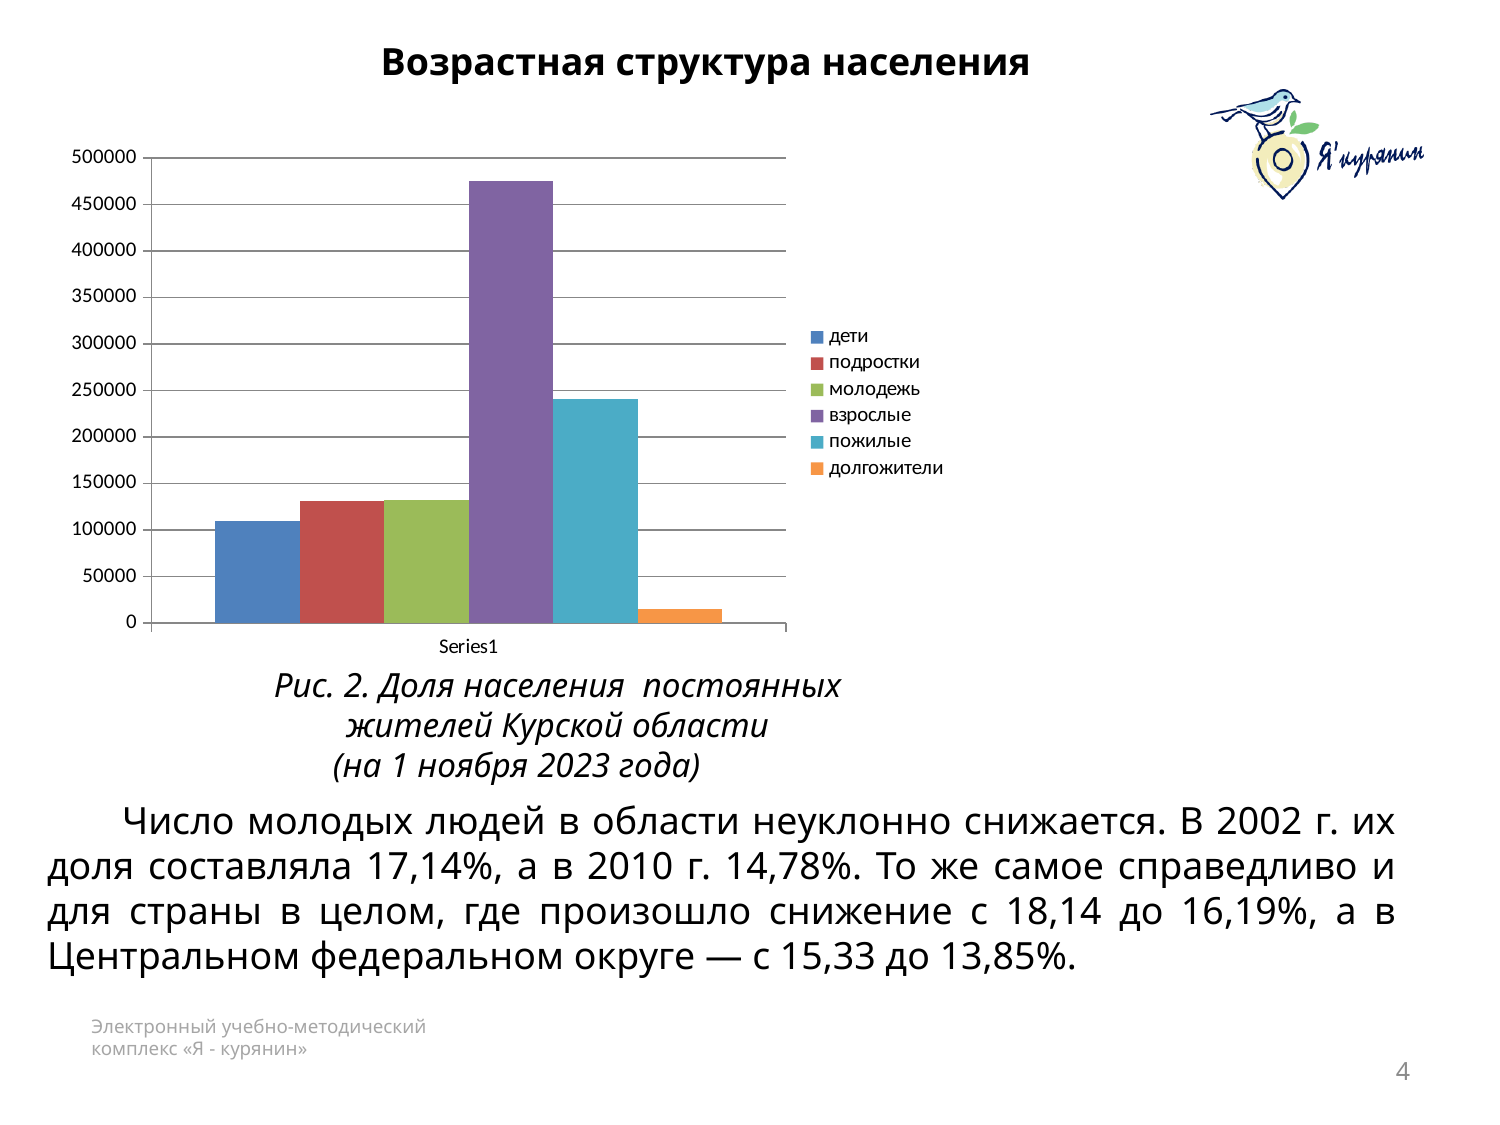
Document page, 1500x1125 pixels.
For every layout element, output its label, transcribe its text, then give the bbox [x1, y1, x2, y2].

text_box Число молодых людей в области неуклонно снижается. В 2002 г. их доля составляла 17,14%, а в 2010 г. 14,78%. То же самое справедливо и для страны в целом, где произошло снижение с 18,14 до 16,19%, а в Центральном федеральном округе — с 15,33 до 13,85%. [32, 790, 1412, 985]
slide_number 4 [1074, 1042, 1425, 1103]
picture [1210, 89, 1424, 200]
text_box Рис. 2. Доля населения постоянных жителей Курской области (на 1 ноября 2023 года) [182, 678, 933, 790]
chart [52, 136, 963, 670]
text_box Возрастная структура населения [365, 30, 1046, 91]
